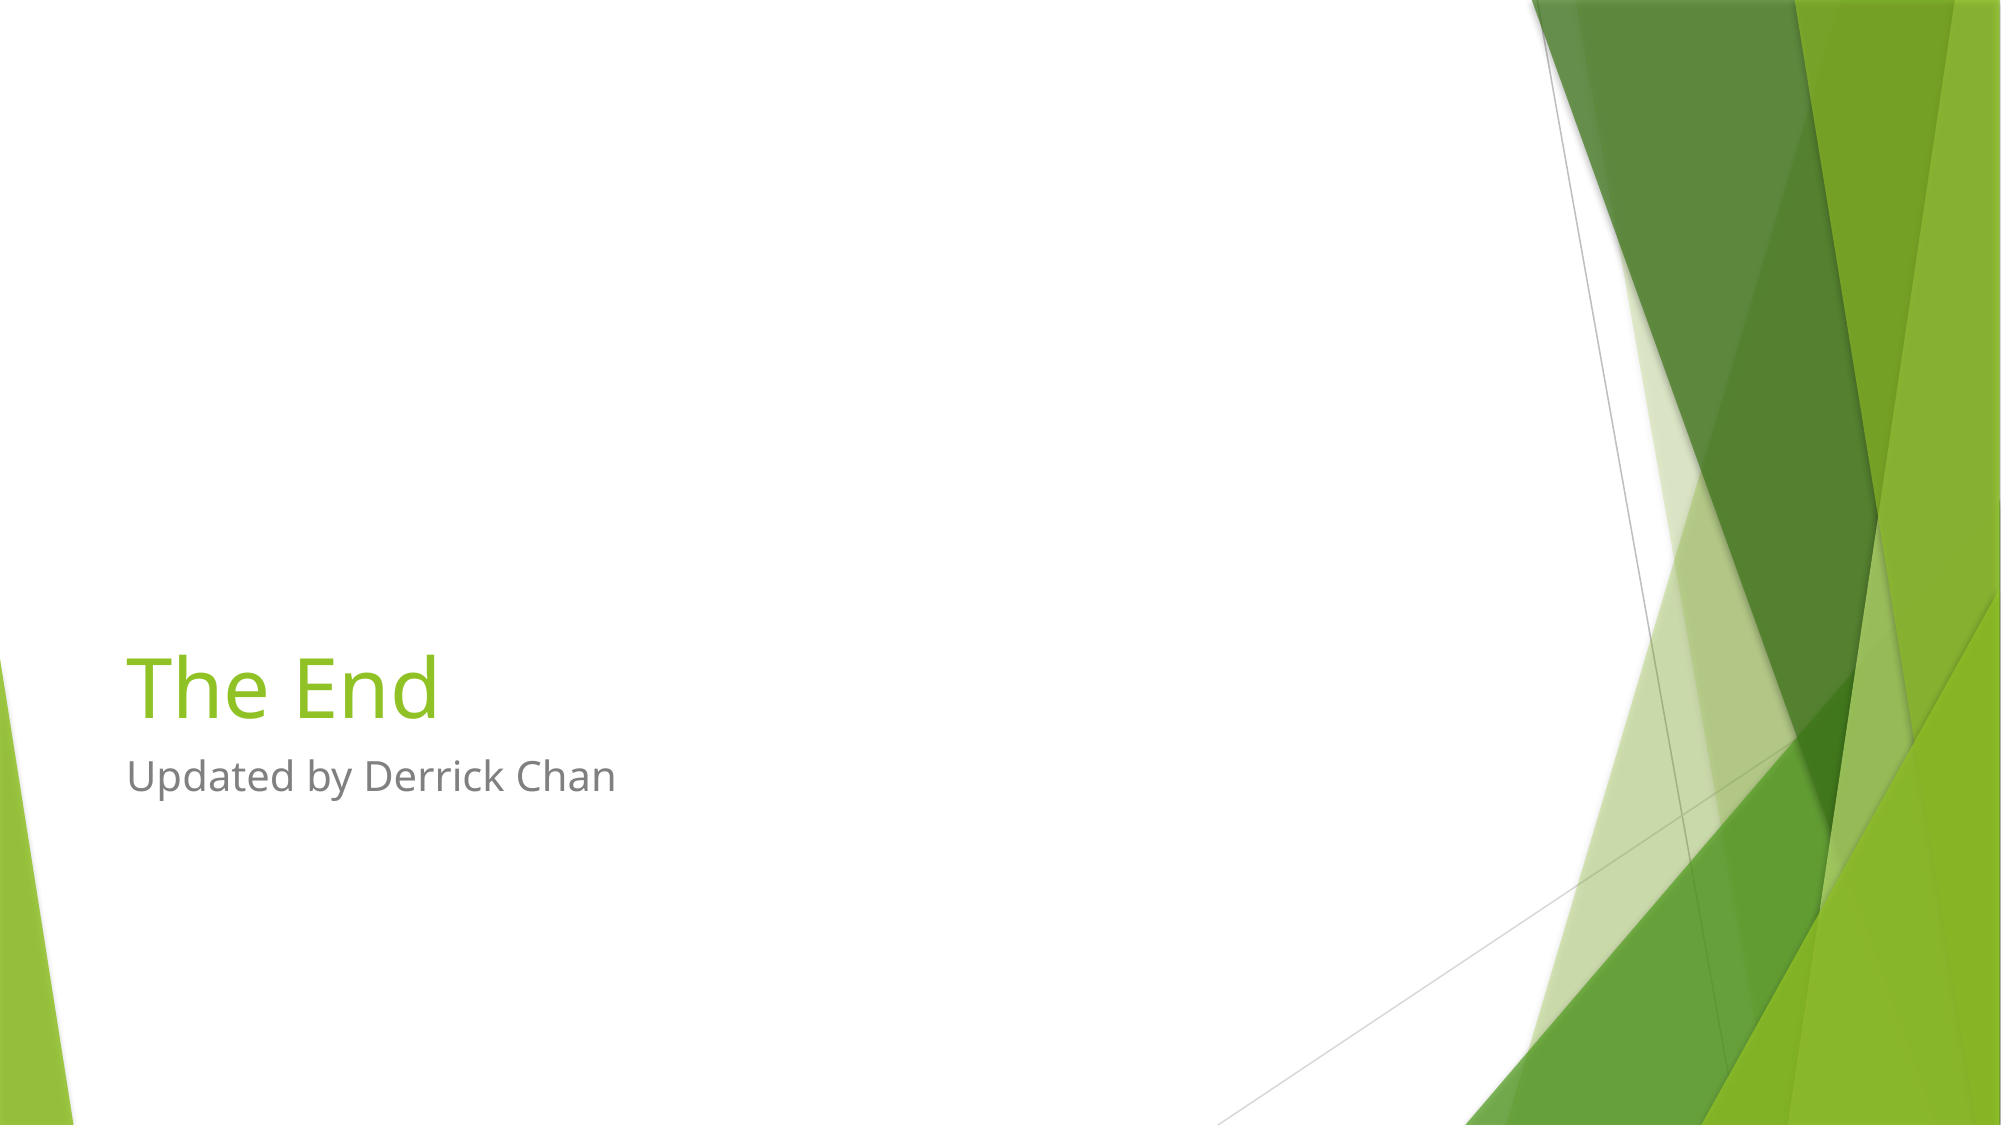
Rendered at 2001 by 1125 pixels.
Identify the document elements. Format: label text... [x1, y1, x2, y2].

list Updated by Derrick Chan [111, 742, 1522, 884]
title The End [111, 443, 1522, 742]
